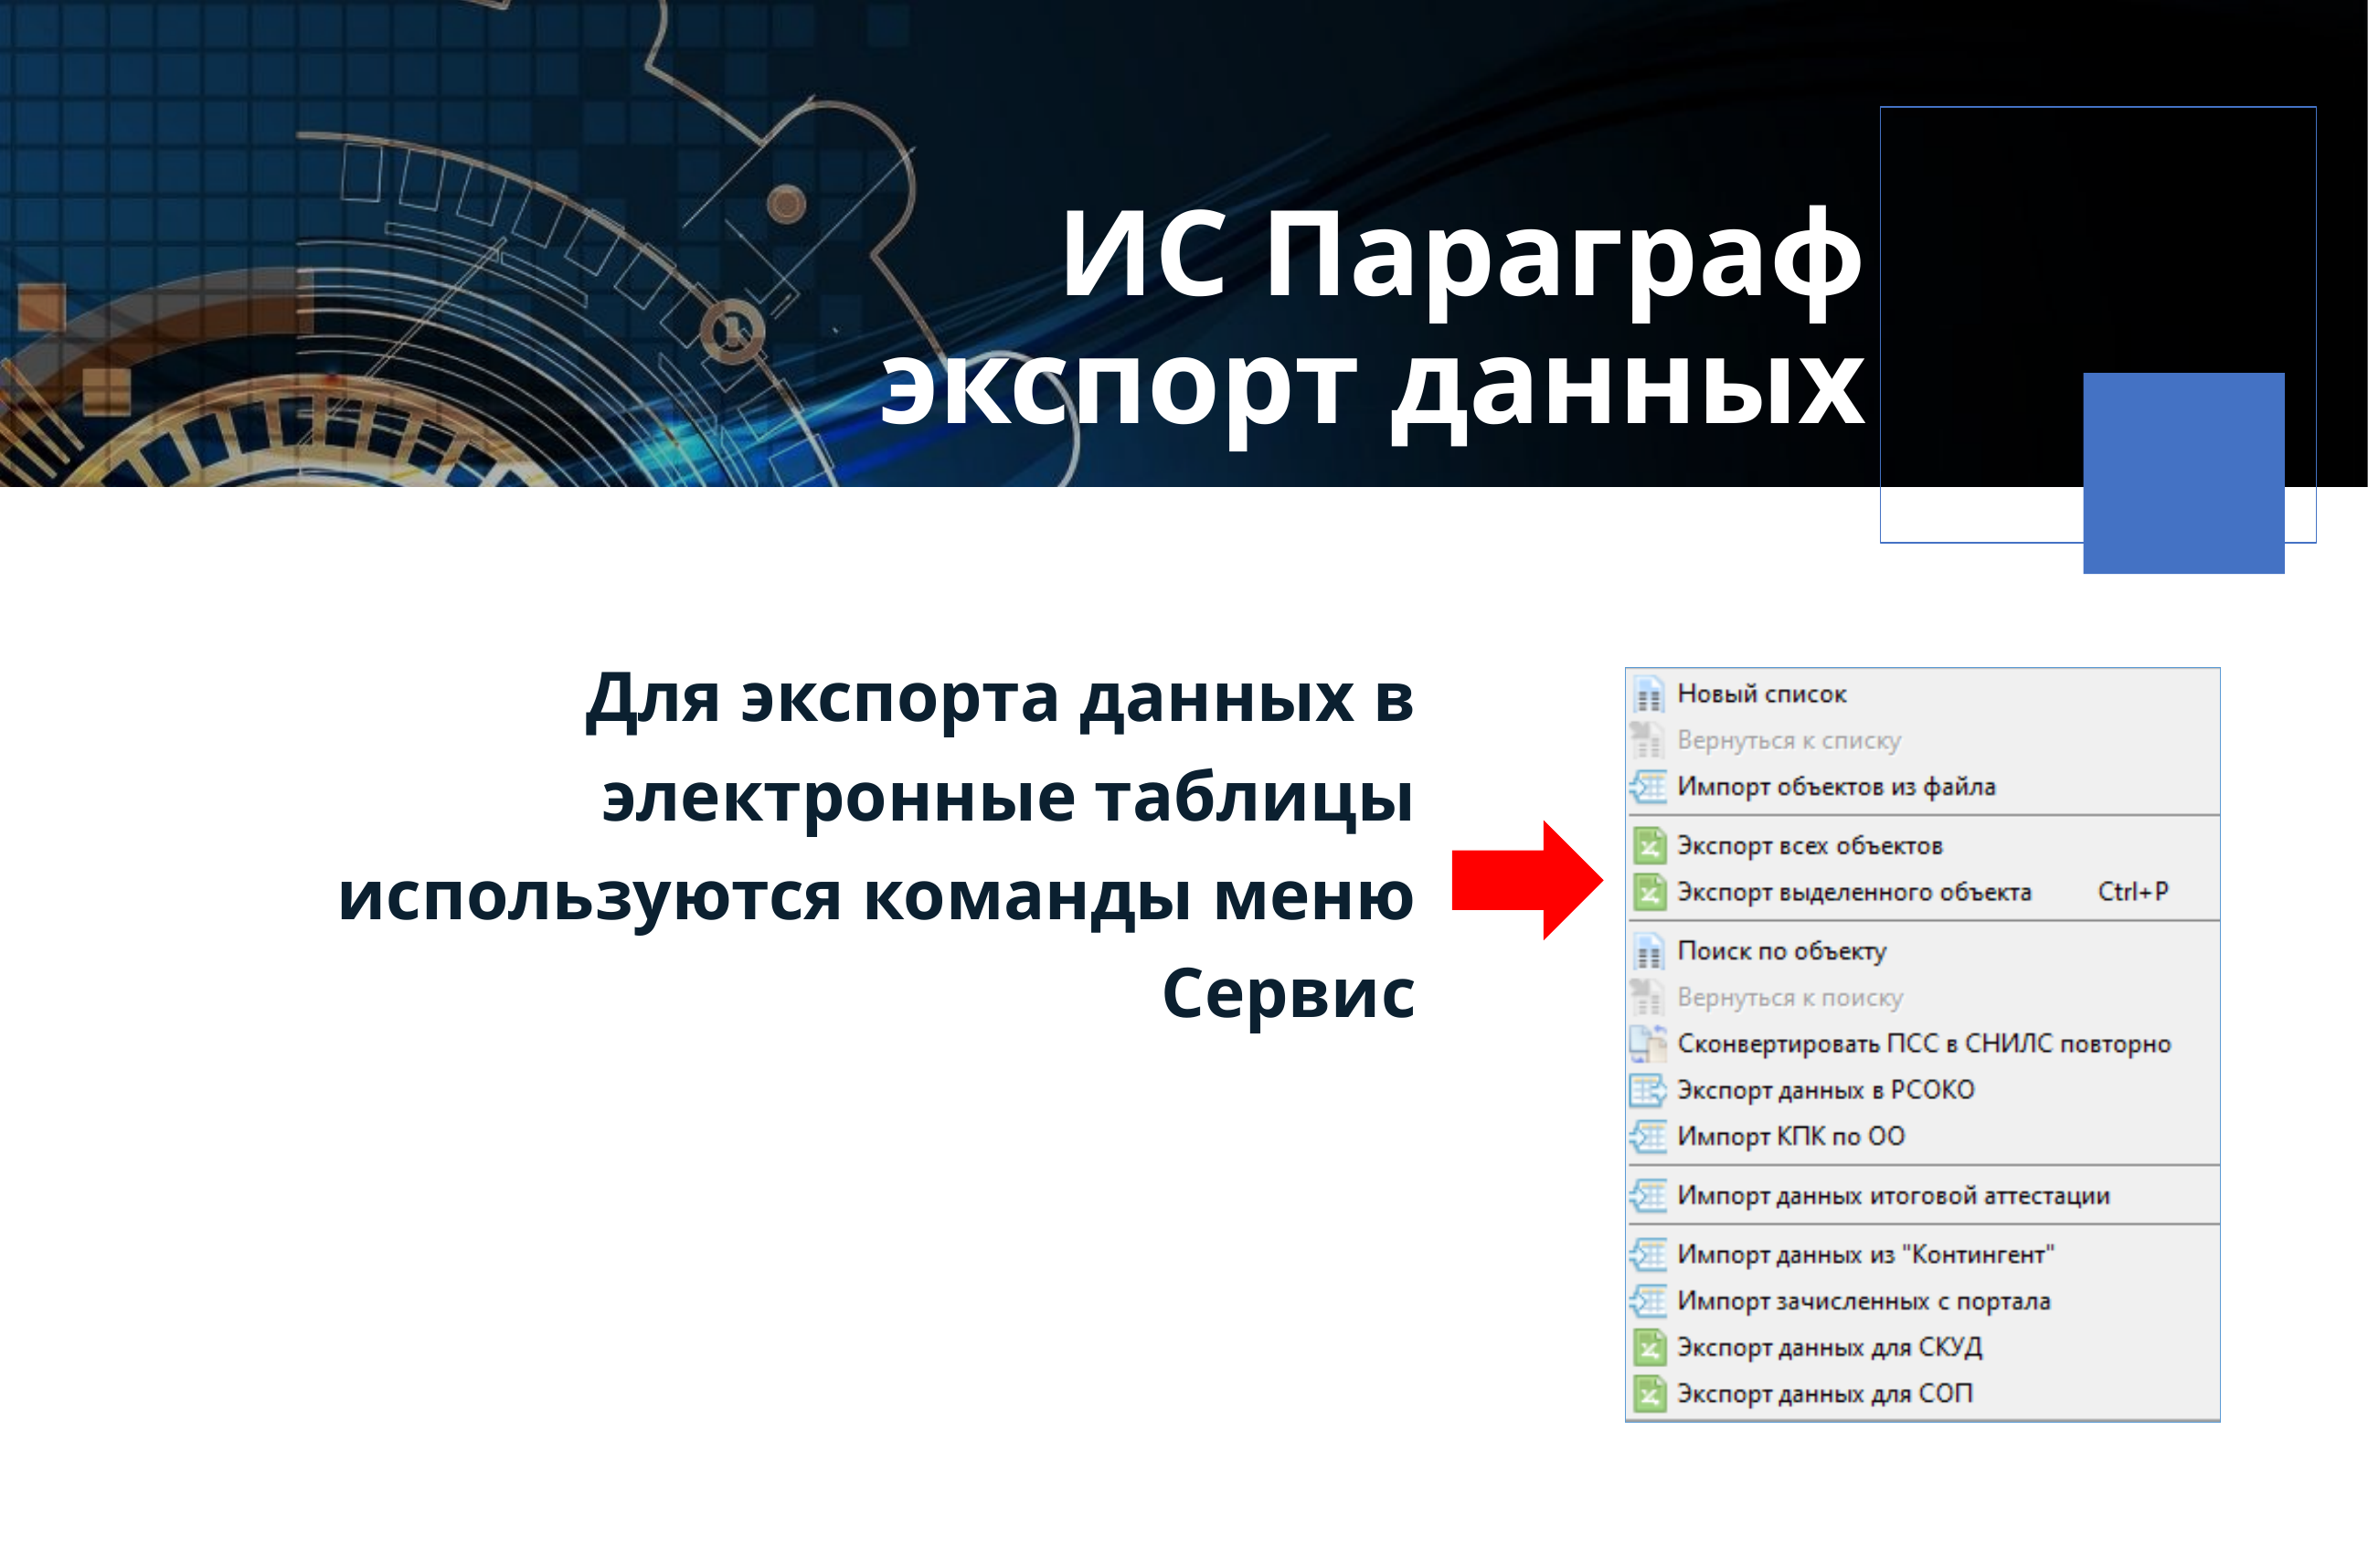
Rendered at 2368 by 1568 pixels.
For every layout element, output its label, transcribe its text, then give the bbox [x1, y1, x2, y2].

list Для экспорта данных в электронные таблицы используются команды меню Сервис [224, 630, 1430, 938]
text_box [0, 0, 2368, 575]
text_box [1451, 820, 1604, 941]
picture [1625, 667, 2221, 1423]
